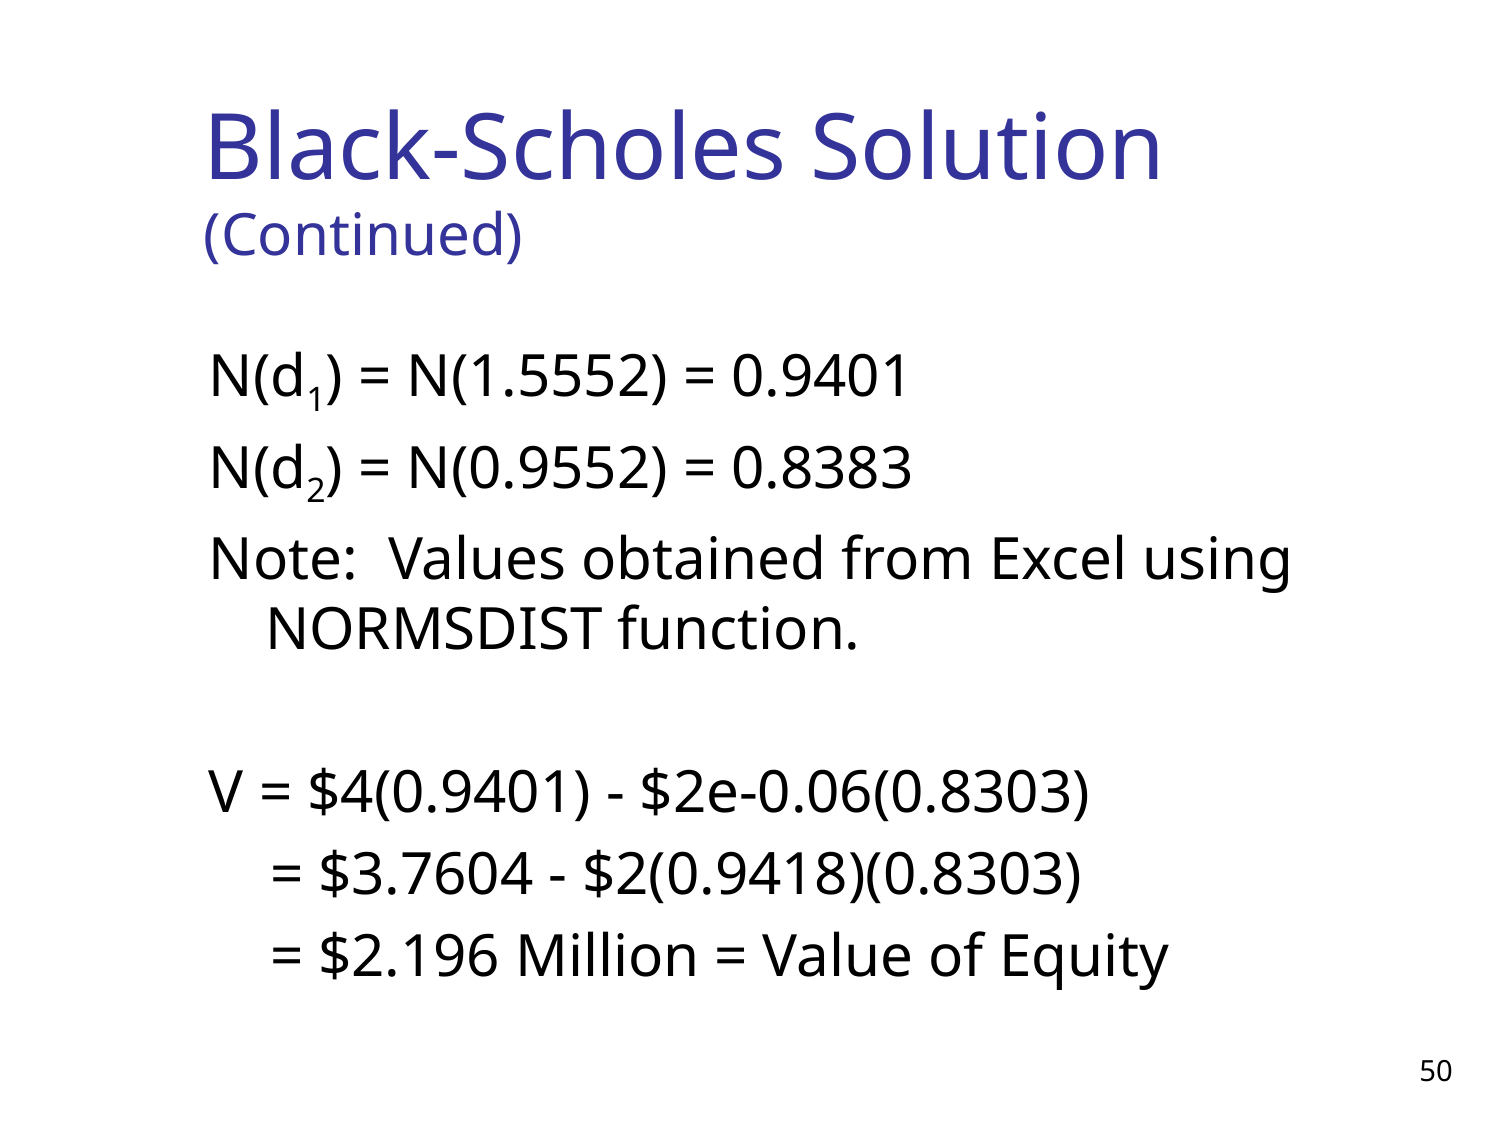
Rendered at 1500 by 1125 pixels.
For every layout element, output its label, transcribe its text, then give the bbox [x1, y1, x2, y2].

slide_number 50 [1154, 1023, 1468, 1100]
title Black-Scholes Solution (Continued) [188, 34, 1468, 276]
list N(d1) = N(1.5552) = 0.9401 N(d2) = N(0.9552) = 0.8383 Note: Values obtained from Excel using NORMSDIST function. V = $4(0.9401) - $2e-0.06(0.8303) = $3.7604 - $2(0.9418)(0.8303) = $2.196 Million = Value of Equity [193, 330, 1470, 1007]
